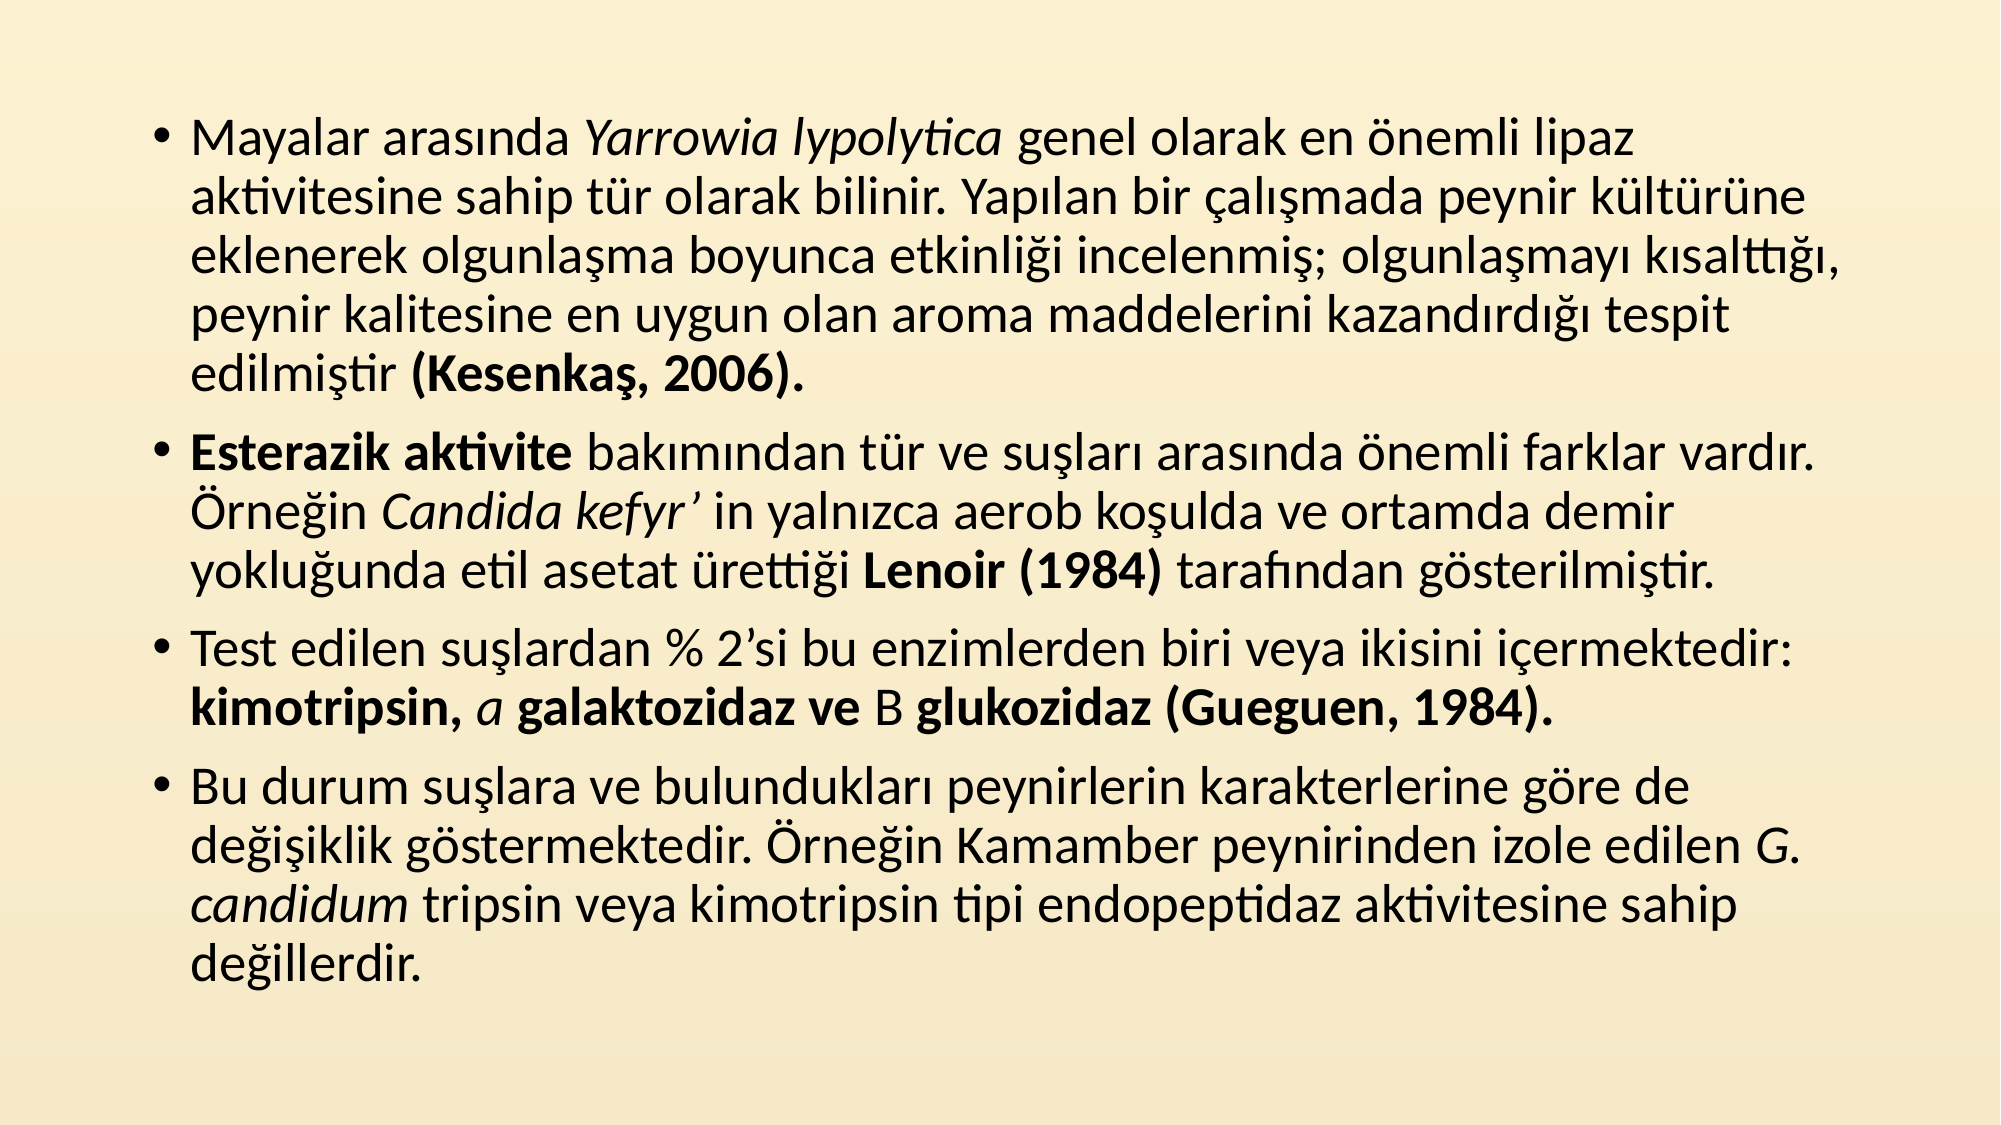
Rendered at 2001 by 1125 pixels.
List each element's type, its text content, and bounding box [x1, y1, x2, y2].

list Mayalar arasında Yarrowia lypolytica genel olarak en önemli lipaz aktivitesine sahip tür olarak bilinir. Yapılan bir çalışmada peynir kültürüne eklenerek olgunlaşma boyunca etkinliği incelenmiş; olgunlaşmayı kısalttığı, peynir kalitesine en uygun olan aroma maddelerini kazandırdığı tespit edilmiştir (Kesenkaş, 2006). Esterazik aktivite bakımından tür ve suşları arasında önemli farklar vardır. Örneğin Candida kefyr’ in yalnızca aerob koşulda ve ortamda demir yokluğunda etil asetat ürettiği Lenoir (1984) tarafından gösterilmiştir. Test edilen suşlardan % 2’si bu enzimlerden biri veya ikisini içermektedir: kimotripsin, a galaktozidaz ve B glukozidaz (Gueguen, 1984). Bu durum suşlara ve bulundukları peynirlerin karakterlerine göre de değişiklik göstermektedir. Örneğin Kamamber peynirinden izole edilen G. candidum tripsin veya kimotripsin tipi endopeptidaz aktivitesine sahip değillerdir. [137, 100, 1863, 1014]
